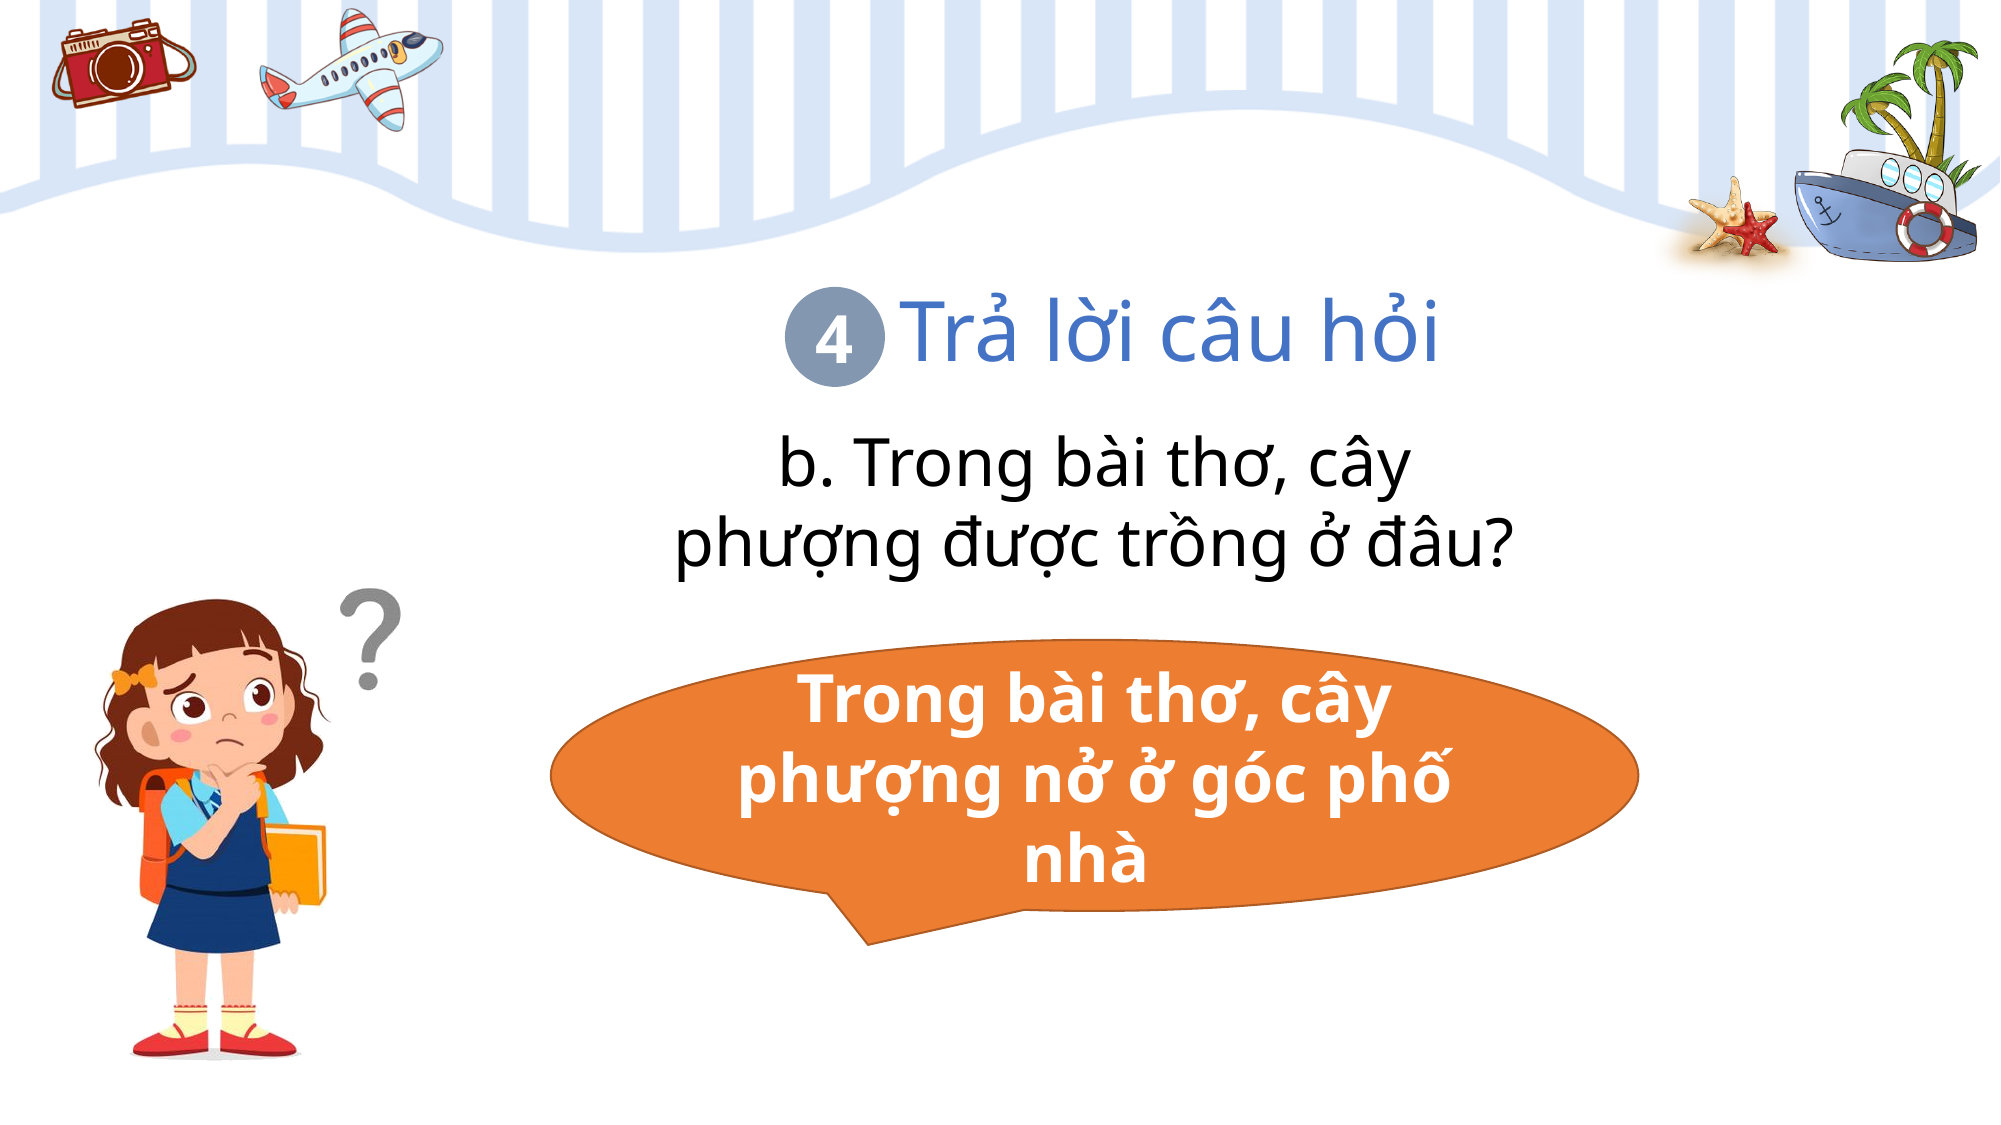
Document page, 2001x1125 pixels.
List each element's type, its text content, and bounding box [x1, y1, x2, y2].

picture [0, 0, 2000, 324]
picture [0, 541, 515, 1093]
text_box 4 [783, 285, 884, 388]
text_box b. Trong bài thơ, cây phượng được trồng ở đâu? [645, 412, 1544, 587]
text_box Trả lời câu hỏi [884, 270, 1508, 386]
text_box Trong bài thơ, cây phượng nở ở góc phố nhà [549, 638, 1640, 946]
